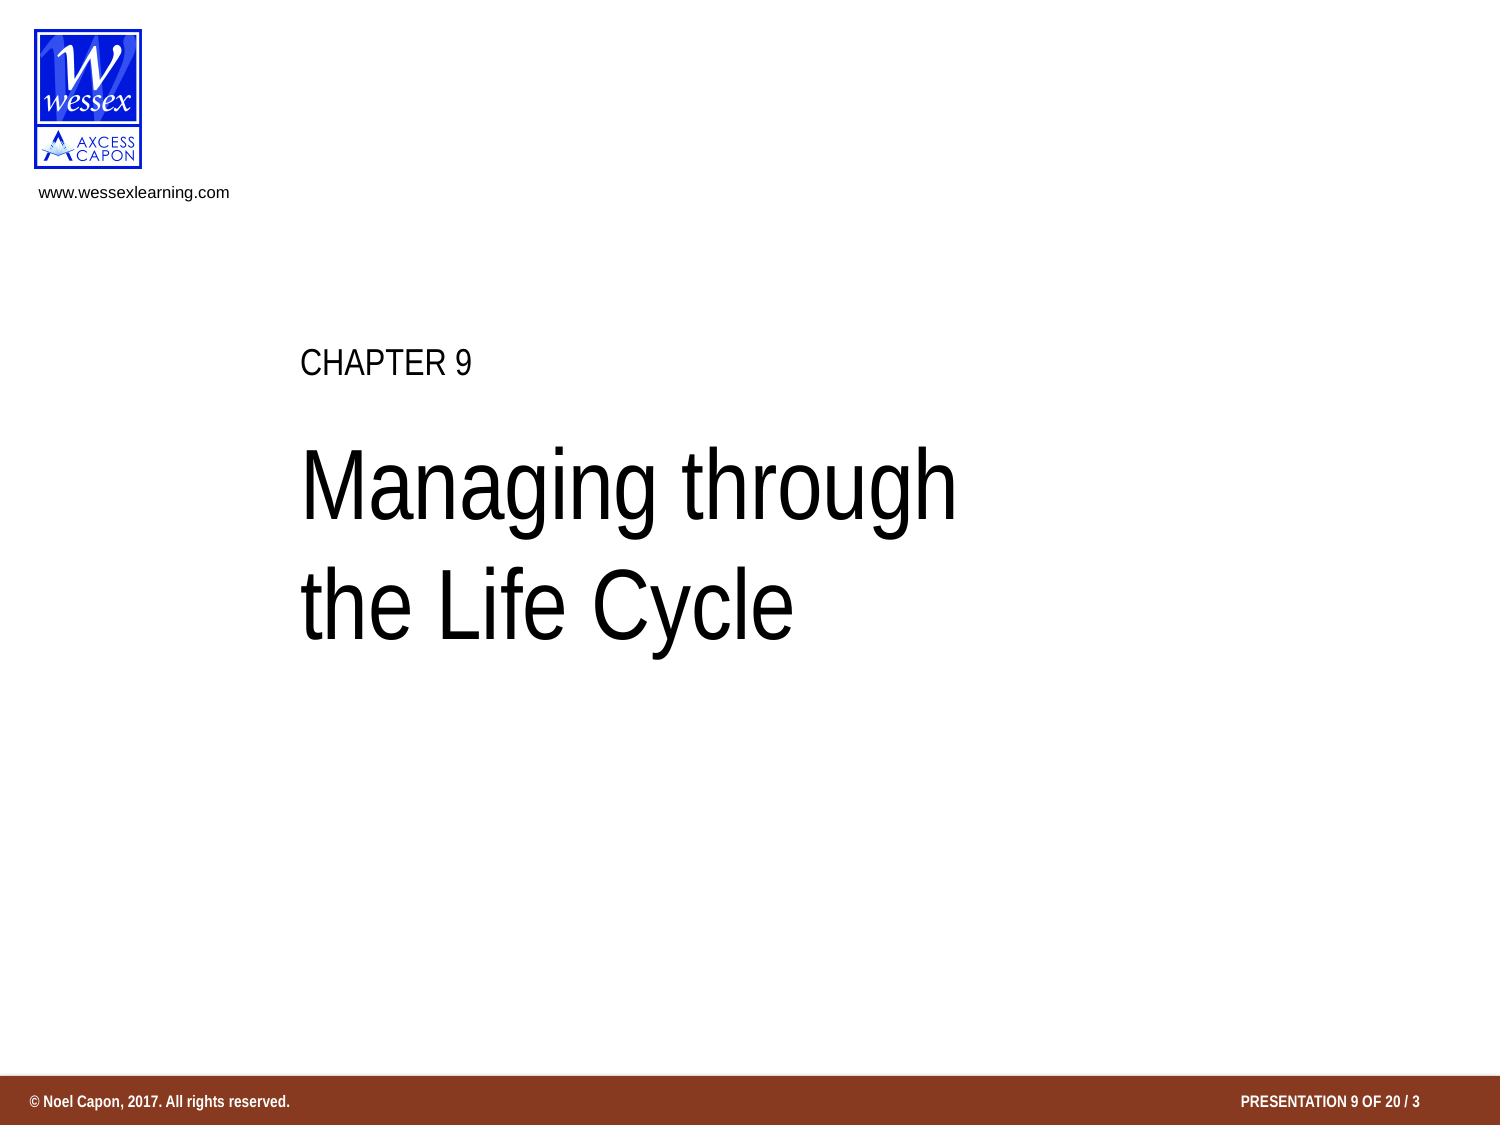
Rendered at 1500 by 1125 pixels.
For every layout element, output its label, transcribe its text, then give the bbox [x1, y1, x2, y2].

text_box Chapter 9 Managing through the Life Cycle [299, 337, 1429, 660]
picture [34, 28, 142, 169]
text_box www.wessexlearning.com [38, 182, 231, 203]
